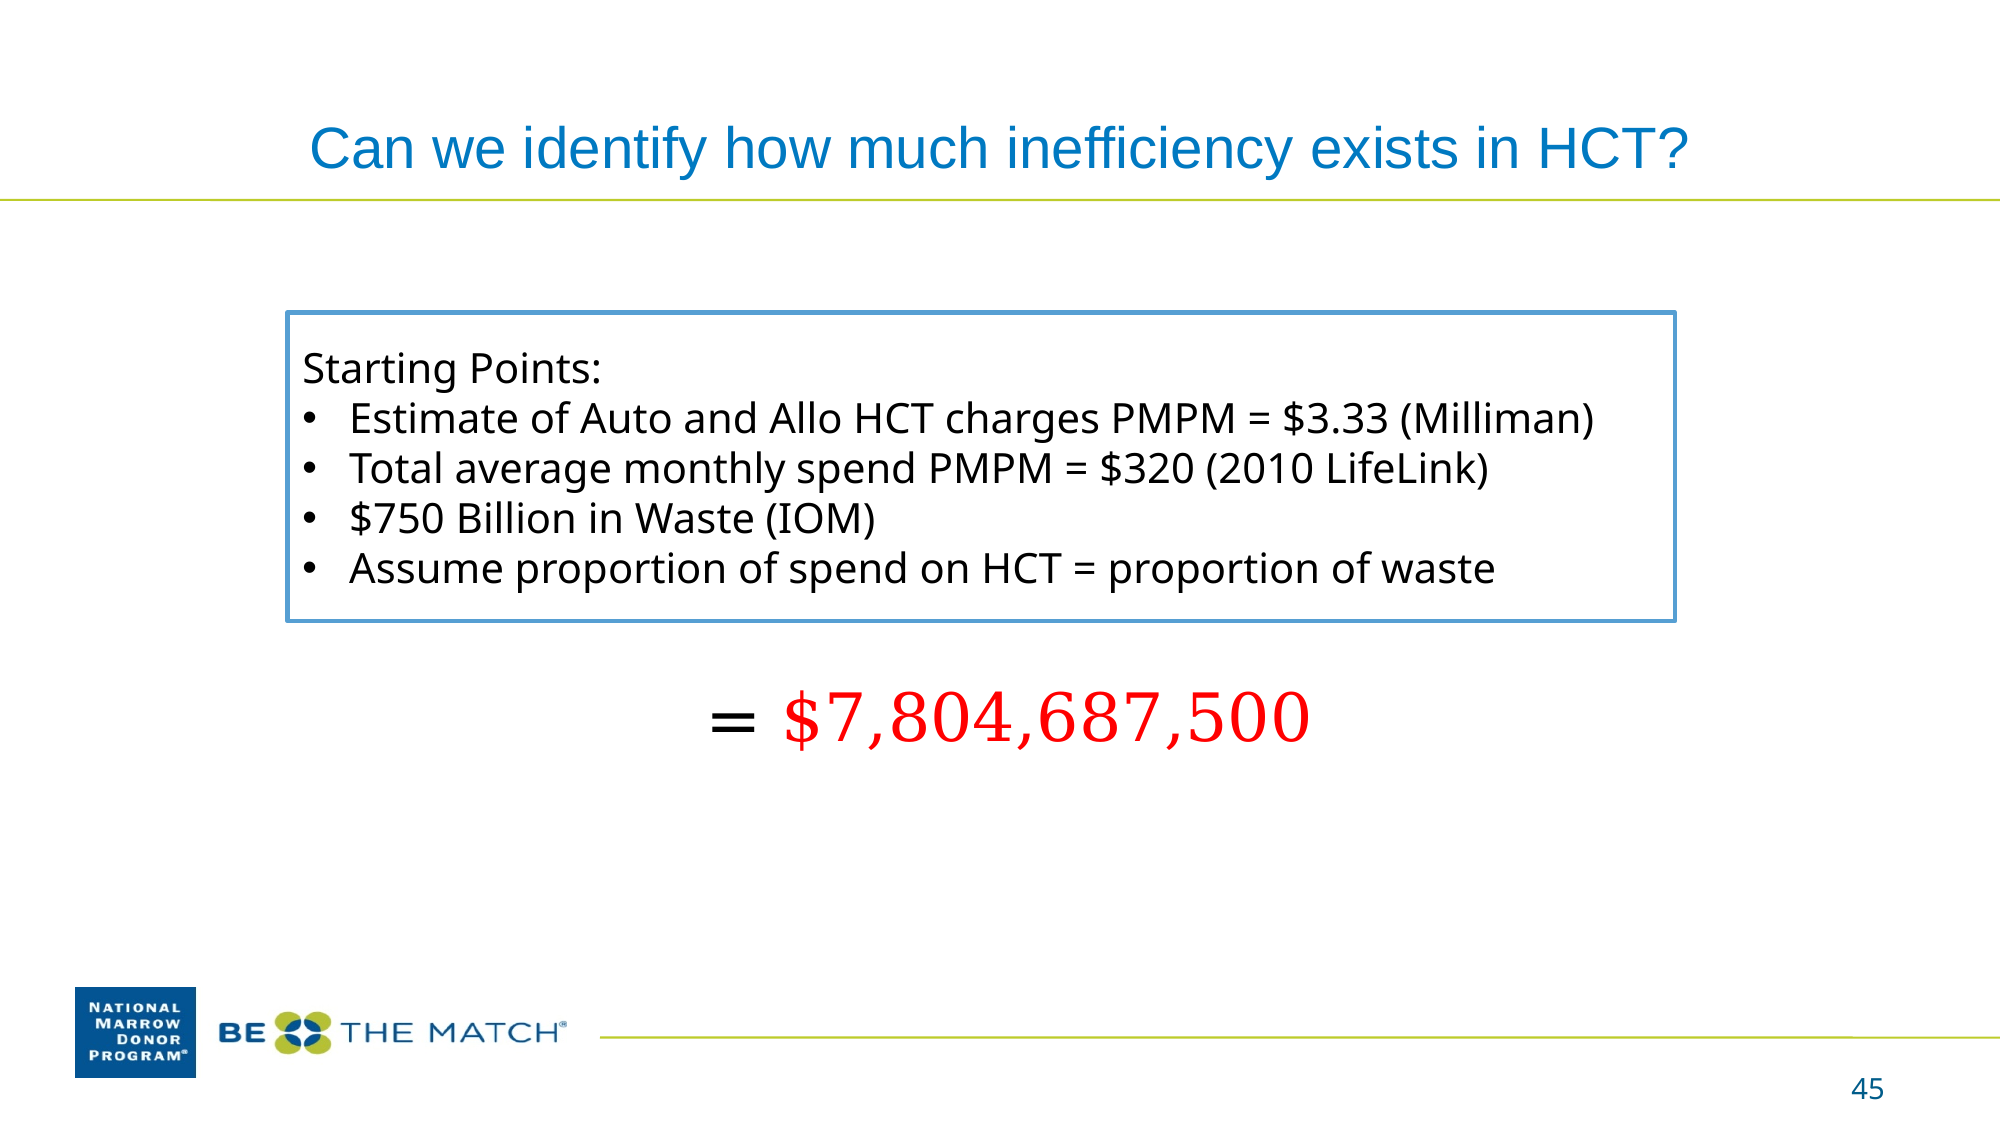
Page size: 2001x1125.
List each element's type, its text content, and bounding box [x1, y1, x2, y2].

text_box Starting Points: Estimate of Auto and Allo HCT charges PMPM = $3.33 (Milliman) Total average monthly spend PMPM = $320 (2010 LifeLink) $750 Billion in Waste (IOM) Assume proportion of spend on HCT = proportion of waste [285, 310, 1677, 623]
title Can we identify how much inefficiency exists in HCT? [287, 37, 1713, 188]
slide_number 45 [1699, 1062, 1901, 1125]
picture [75, 987, 567, 1078]
